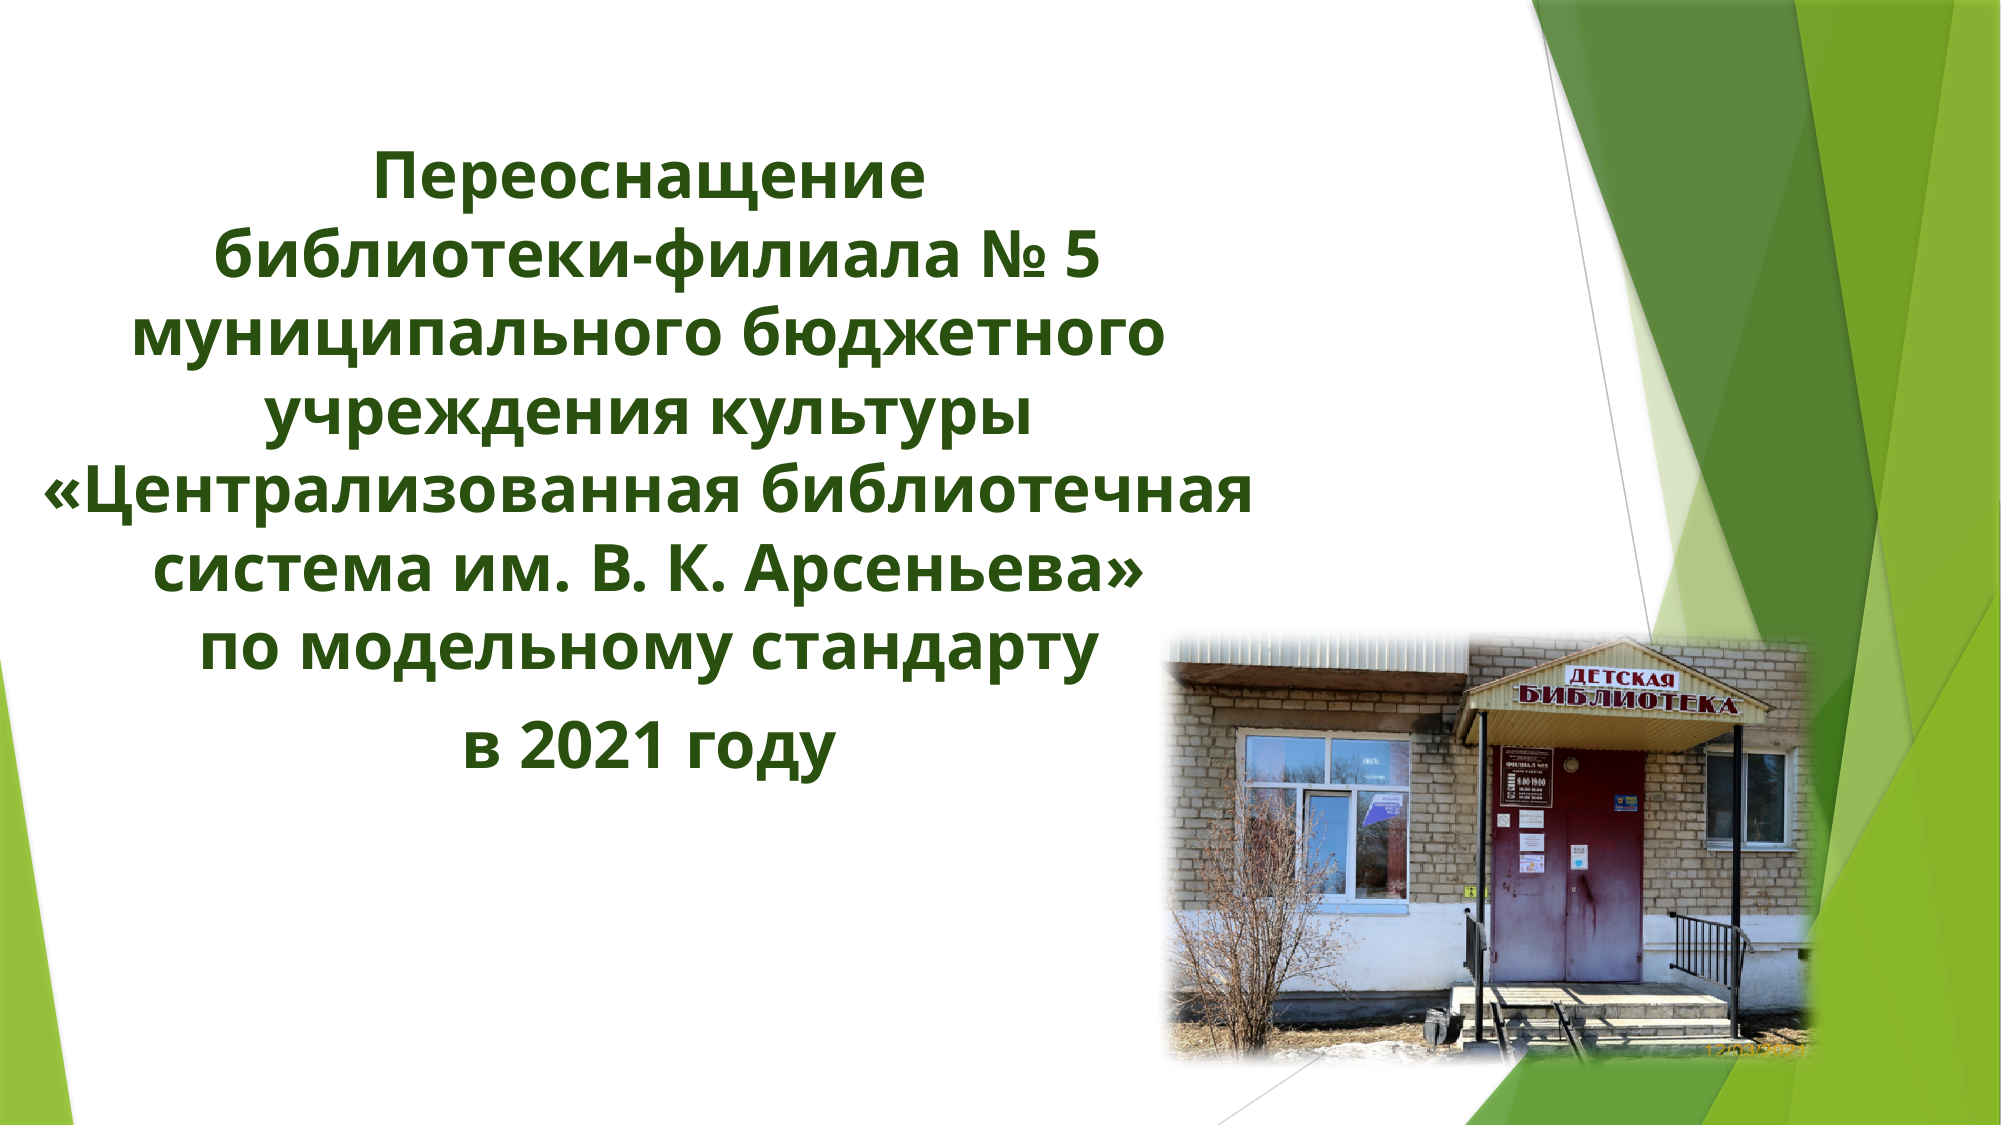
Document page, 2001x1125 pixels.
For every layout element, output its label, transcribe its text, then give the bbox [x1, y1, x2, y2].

list Переоснащение библиотеки-филиала № 5 муниципального бюджетного учреждения культуры «Централизованная библиотечная система им. В. К. Арсеньева» по модельному стандарту в 2021 году [24, 126, 1274, 809]
picture [1156, 626, 1826, 1072]
